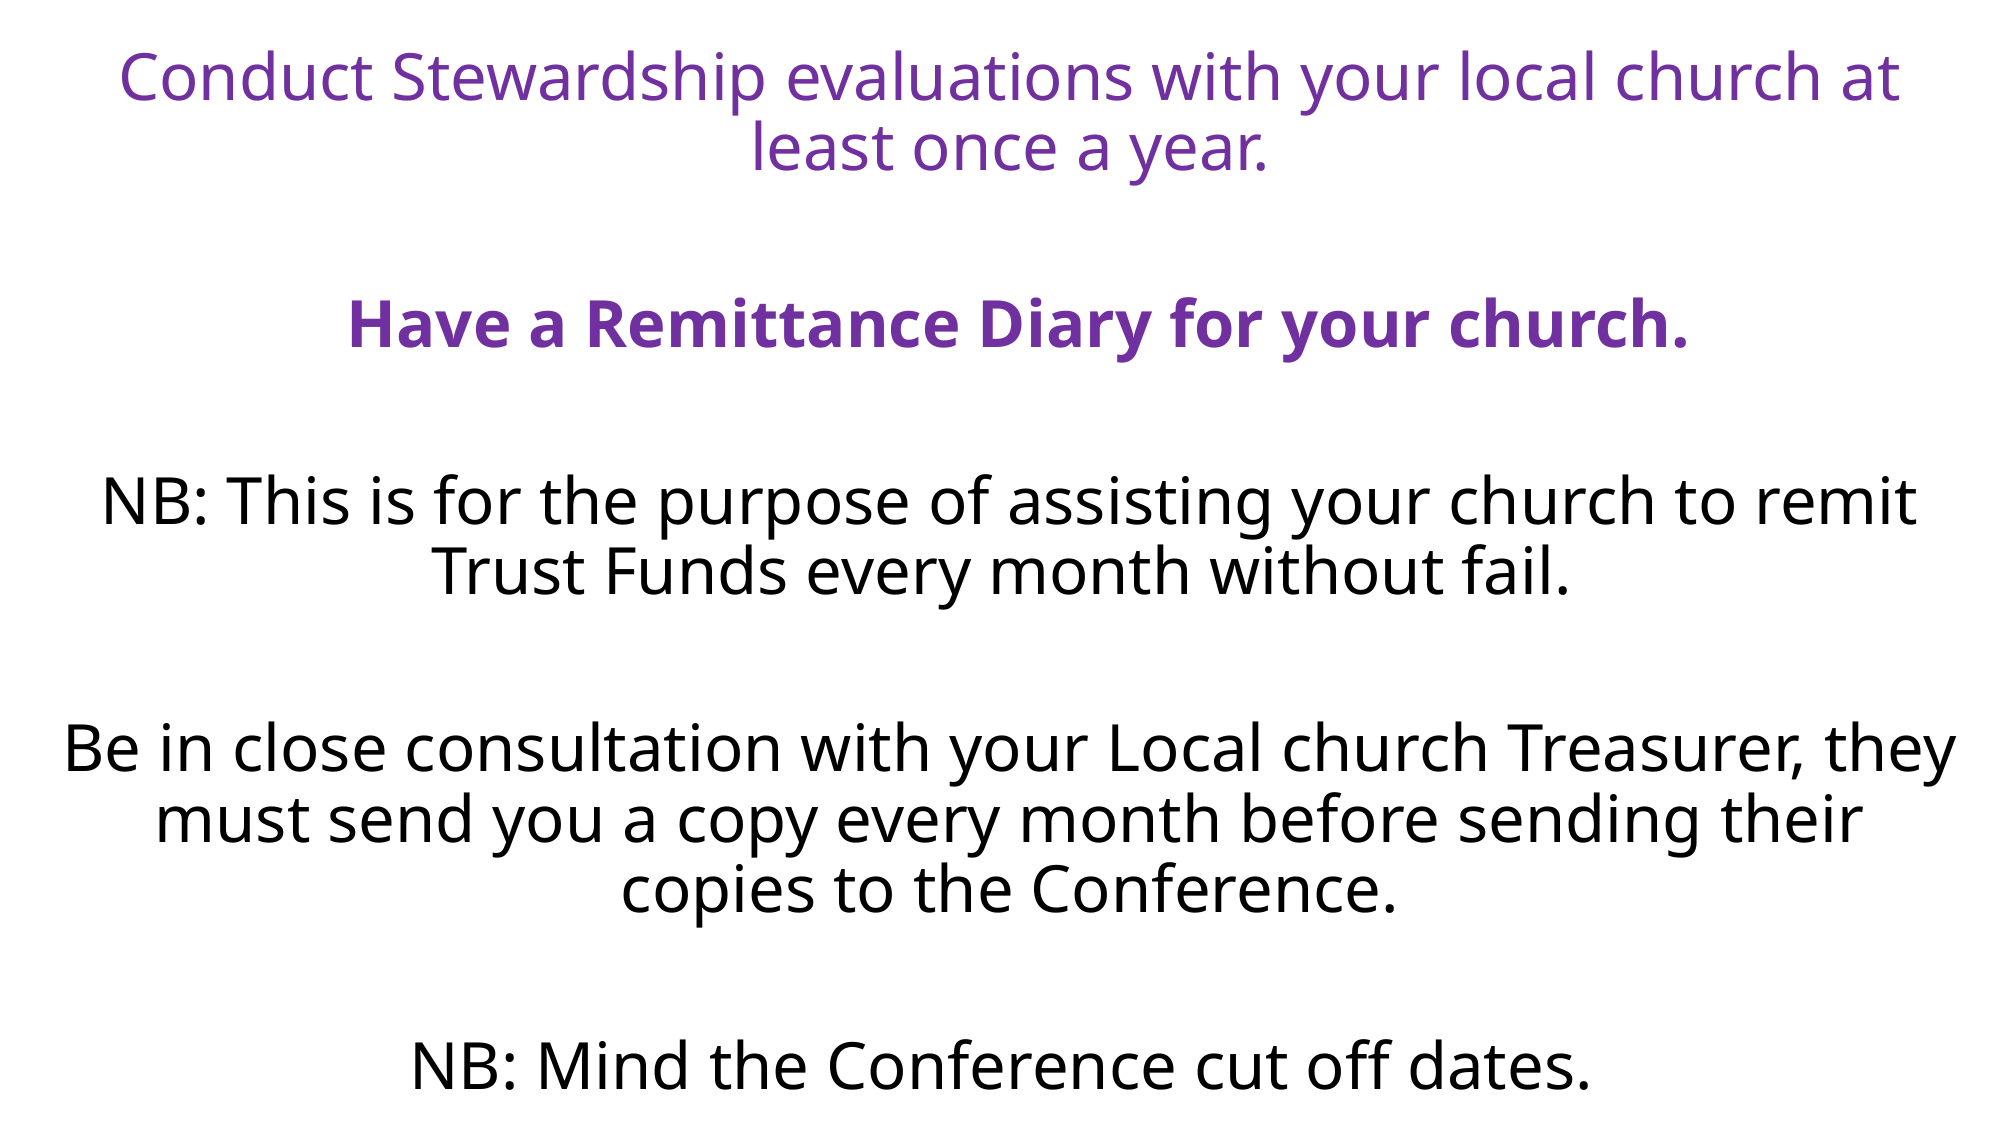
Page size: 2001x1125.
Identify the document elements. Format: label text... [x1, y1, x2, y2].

list Conduct Stewardship evaluations with your local church at least once a year. Have a Remittance Diary for your church. NB: This is for the purpose of assisting your church to remit Trust Funds every month without fail. Be in close consultation with your Local church Treasurer, they must send you a copy every month before sending their copies to the Conference. NB: Mind the Conference cut off dates. [44, 36, 1976, 1115]
